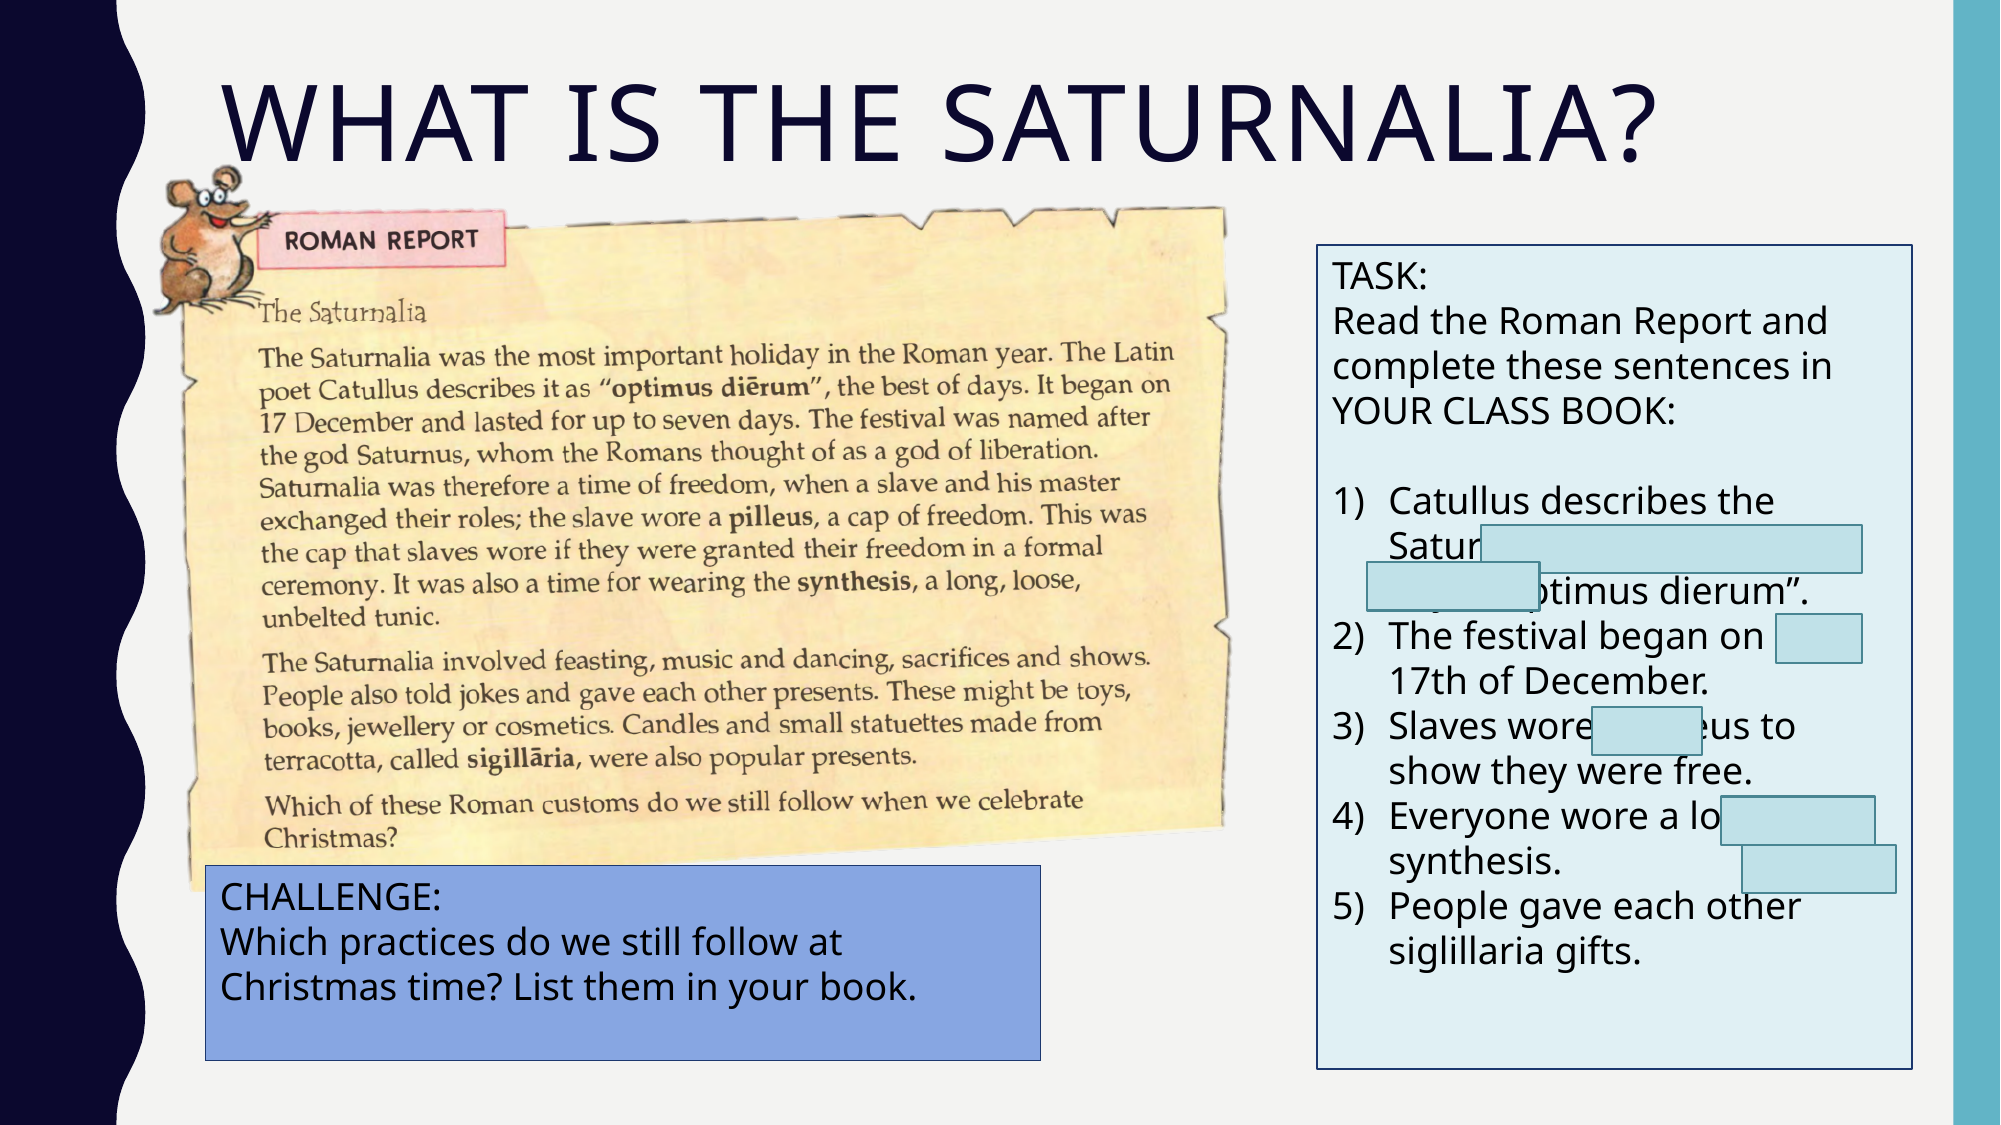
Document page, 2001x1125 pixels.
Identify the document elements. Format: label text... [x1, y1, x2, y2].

picture [121, 93, 1281, 893]
text_box [1480, 524, 1863, 574]
text_box TASK: Read the Roman Report and complete these sentences in YOUR CLASS BOOK: Catullus describes the Saturnalia as the “best of days” “optimus dierum”. The festival began on the 17th of December. Slaves wore a pilleus to show they were free. Everyone wore a long synthesis. People gave each other siglillaria gifts. [1316, 244, 1913, 1070]
text_box [1366, 561, 1541, 612]
text_box CHALLENGE: Which practices do we still follow at Christmas time? List them in your book. [205, 865, 1041, 1061]
title What is the Saturnalia? [205, 62, 1875, 308]
text_box [1741, 844, 1897, 894]
text_box [1720, 795, 1876, 846]
text_box [1775, 613, 1863, 664]
text_box [1591, 706, 1703, 756]
